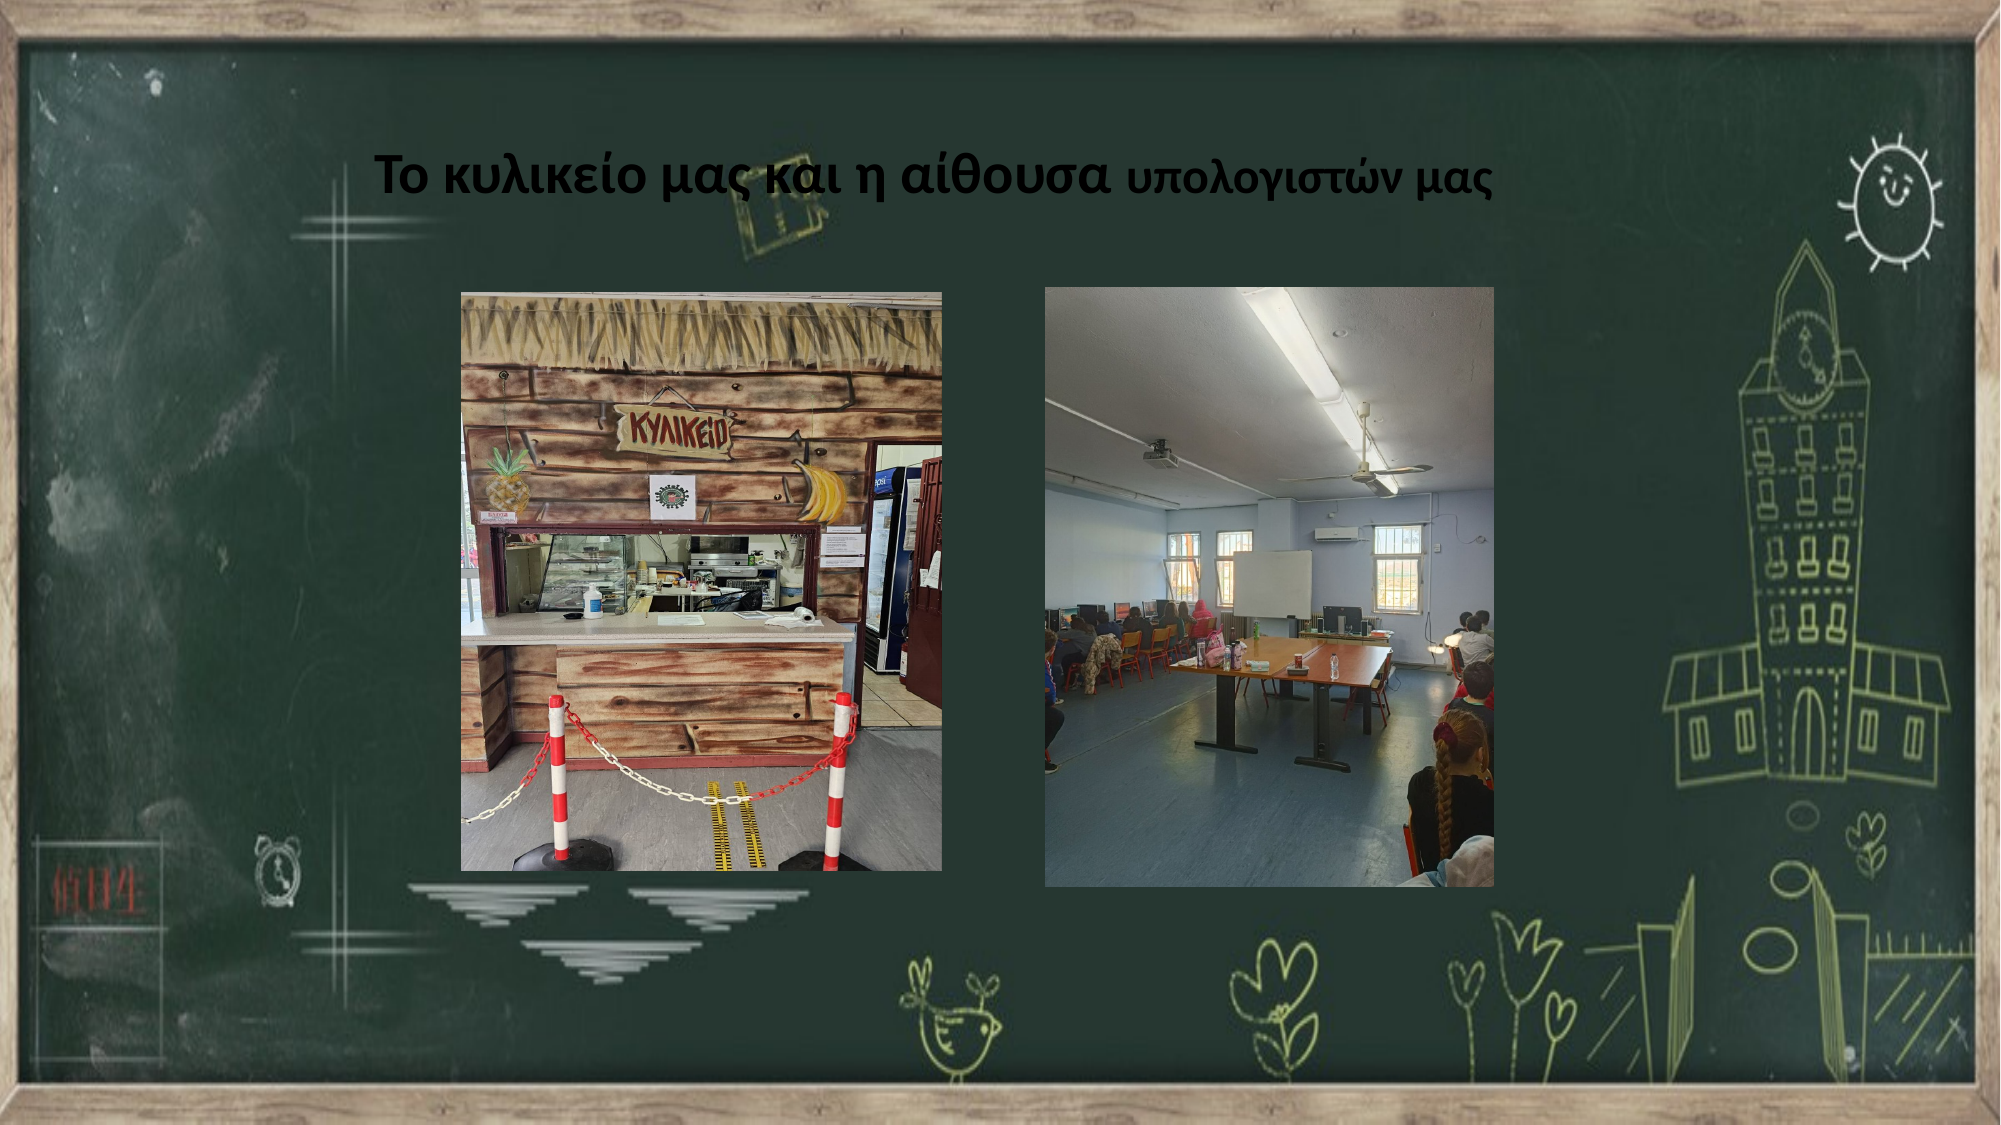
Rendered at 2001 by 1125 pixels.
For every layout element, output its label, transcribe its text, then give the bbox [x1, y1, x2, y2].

text_box Το κυλικείο μας και η αίθουσα υπολογιστών μας [360, 127, 1508, 213]
picture [0, 0, 2001, 1125]
